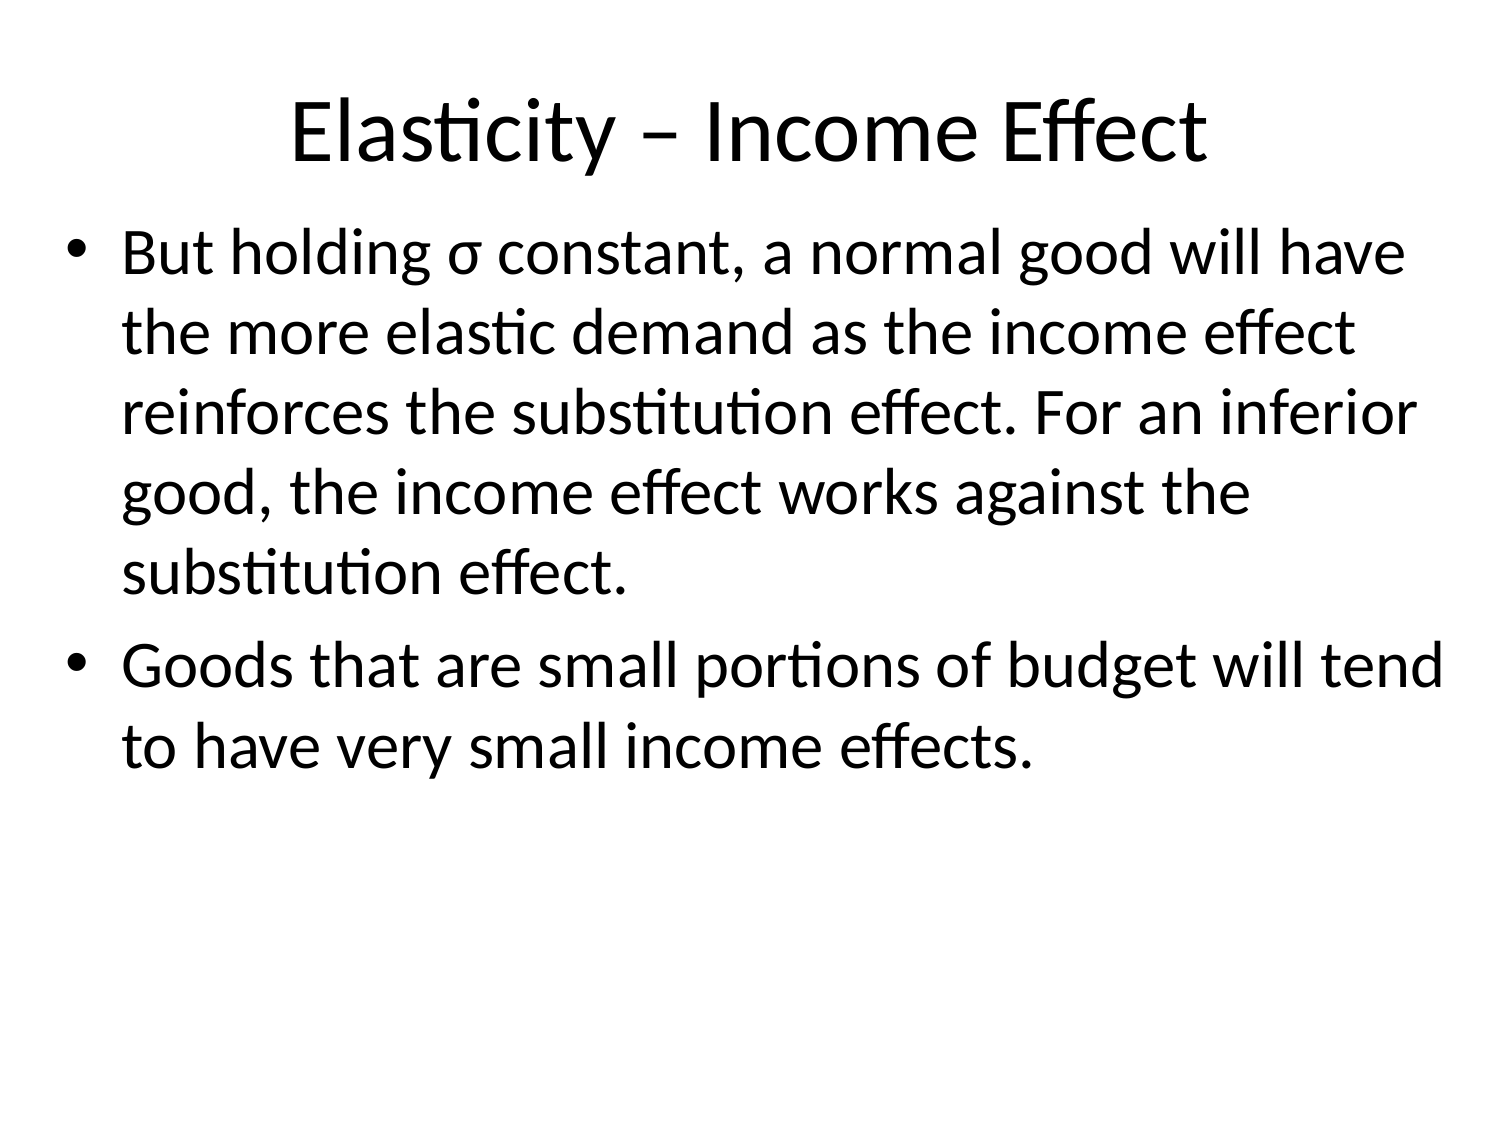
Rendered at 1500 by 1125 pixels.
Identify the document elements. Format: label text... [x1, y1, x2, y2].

title Elasticity – Income Effect [75, 50, 1425, 200]
list But holding σ constant, a normal good will have the more elastic demand as the income effect reinforces the substitution effect. For an inferior good, the income effect works against the substitution effect. Goods that are small portions of budget will tend to have very small income effects. [50, 200, 1463, 1113]
